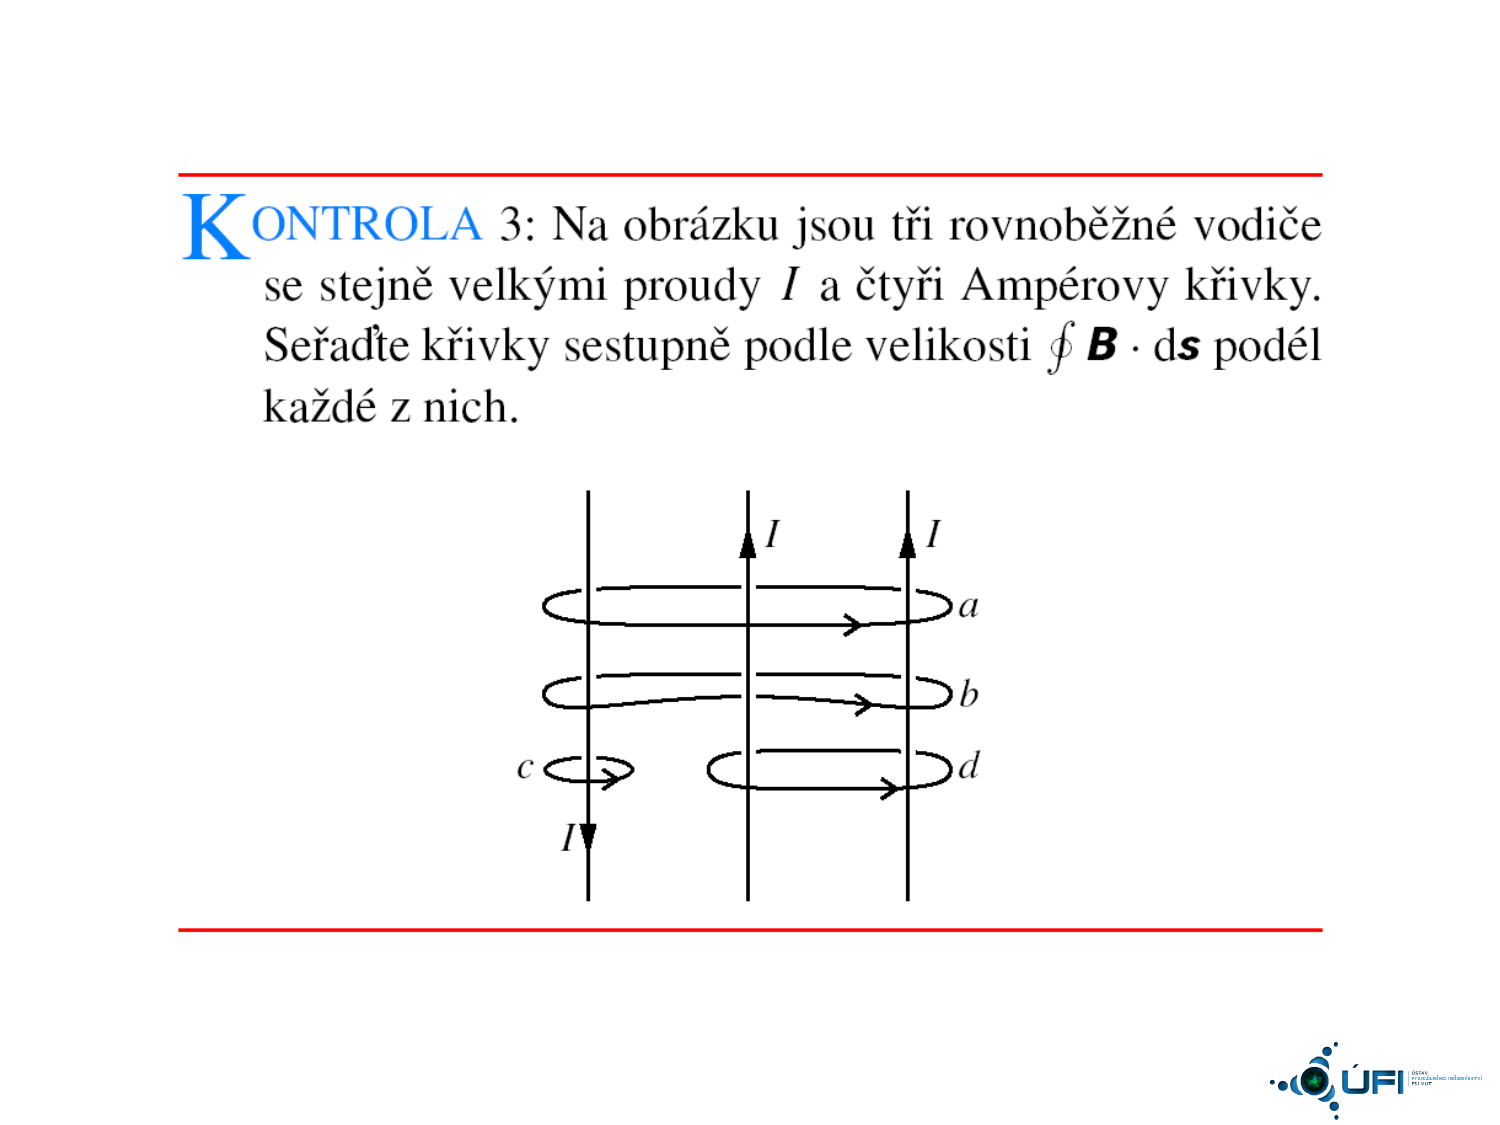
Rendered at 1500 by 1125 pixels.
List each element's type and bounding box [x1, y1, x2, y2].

picture [148, 156, 1351, 969]
picture [1257, 1035, 1500, 1125]
